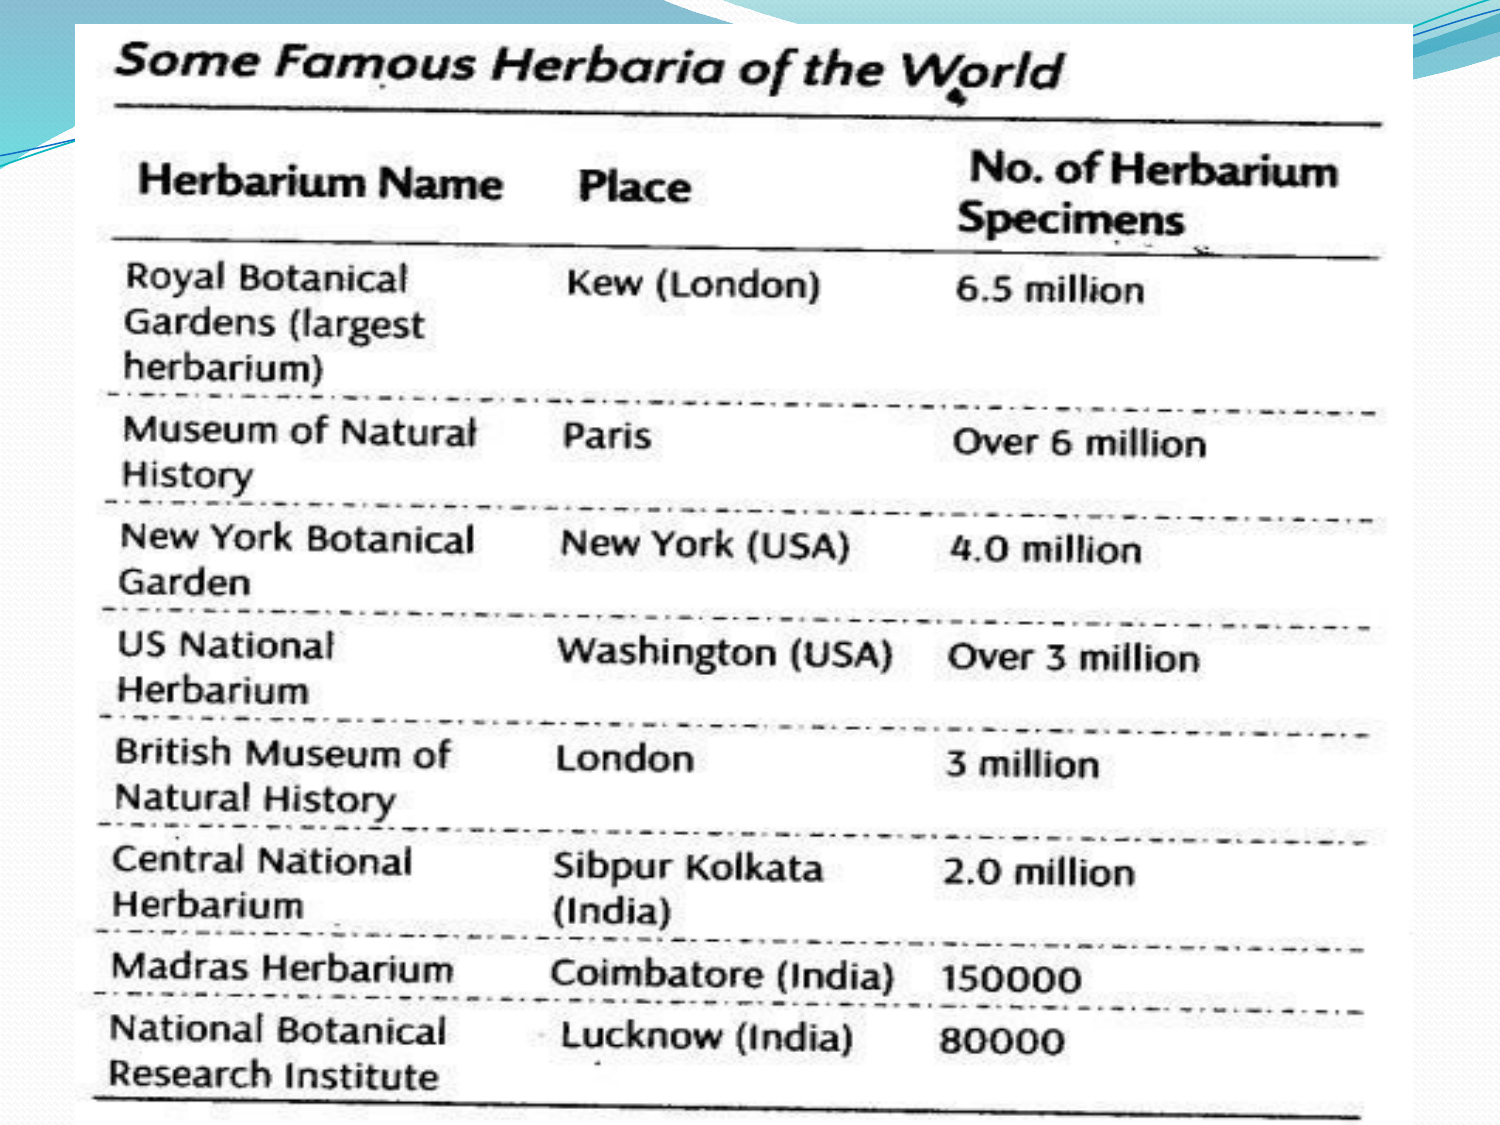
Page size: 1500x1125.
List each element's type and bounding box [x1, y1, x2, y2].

picture [74, 24, 1413, 1125]
